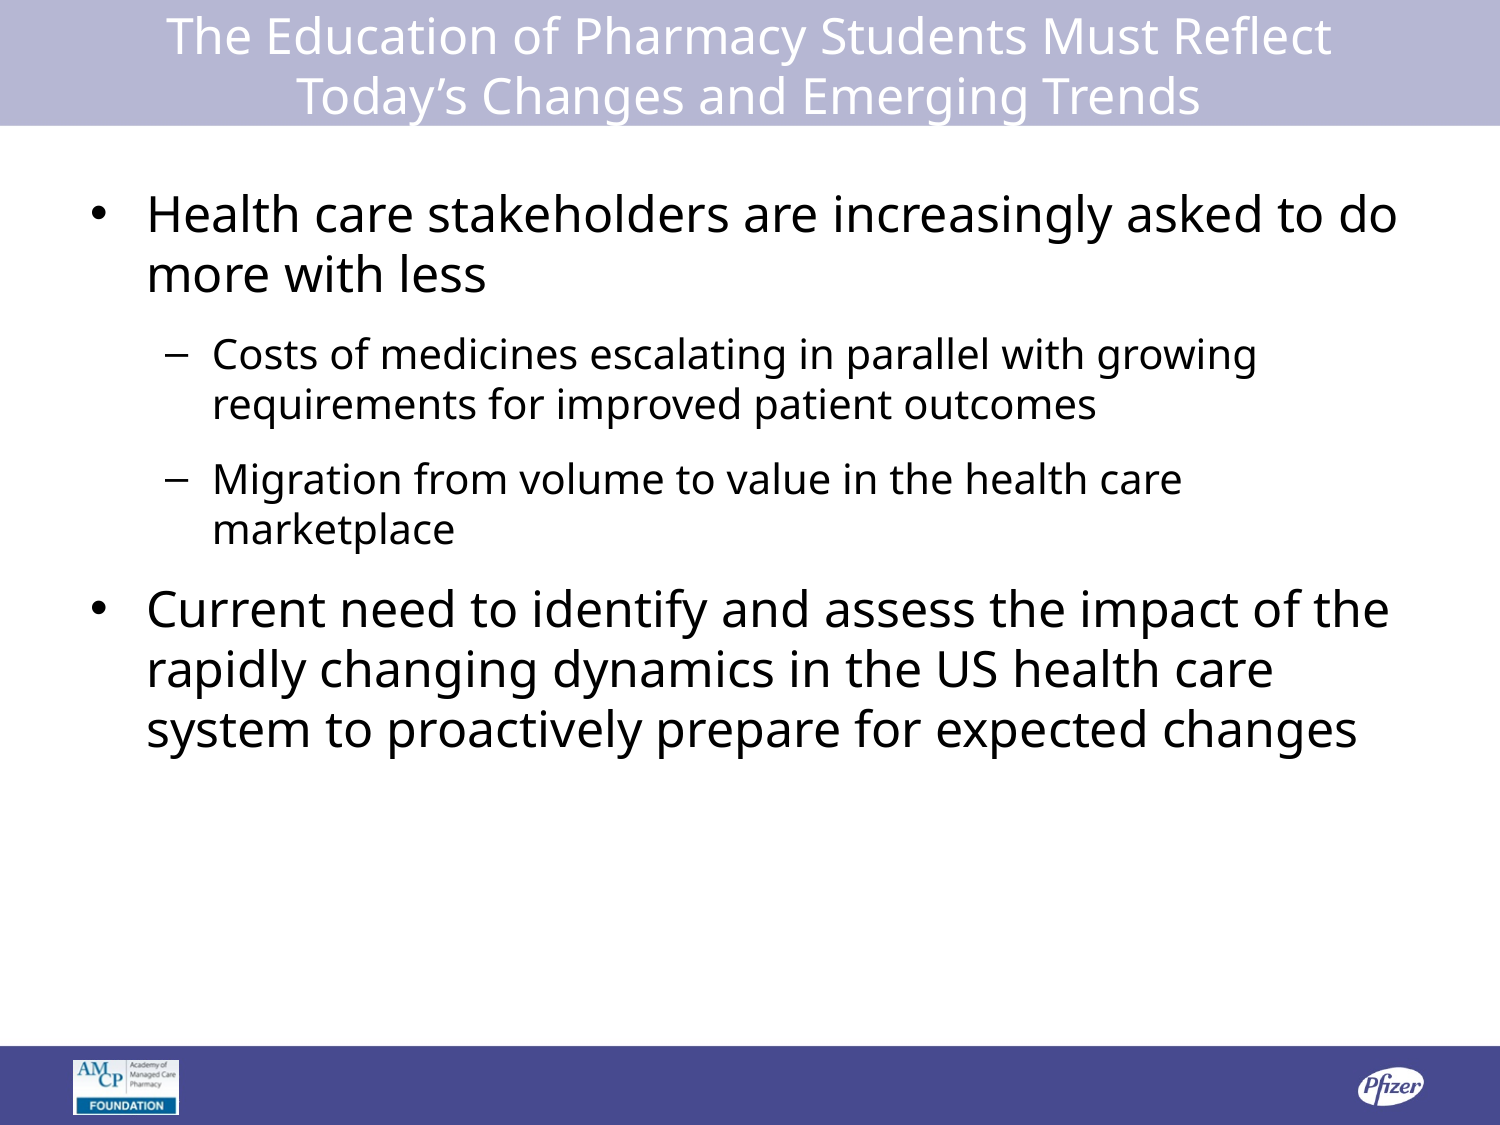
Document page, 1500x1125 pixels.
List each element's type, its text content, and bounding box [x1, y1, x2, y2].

title The Education of Pharmacy Students Must Reflect Today’s Changes and Emerging Trends [74, 32, 1425, 158]
picture [0, 0, 1500, 1125]
list Health care stakeholders are increasingly asked to do more with less Costs of medicines escalating in parallel with growing requirements for improved patient outcomes Migration from volume to value in the health care marketplace Current need to identify and assess the impact of the rapidly changing dynamics in the US health care system to proactively prepare for expected changes [75, 174, 1425, 828]
